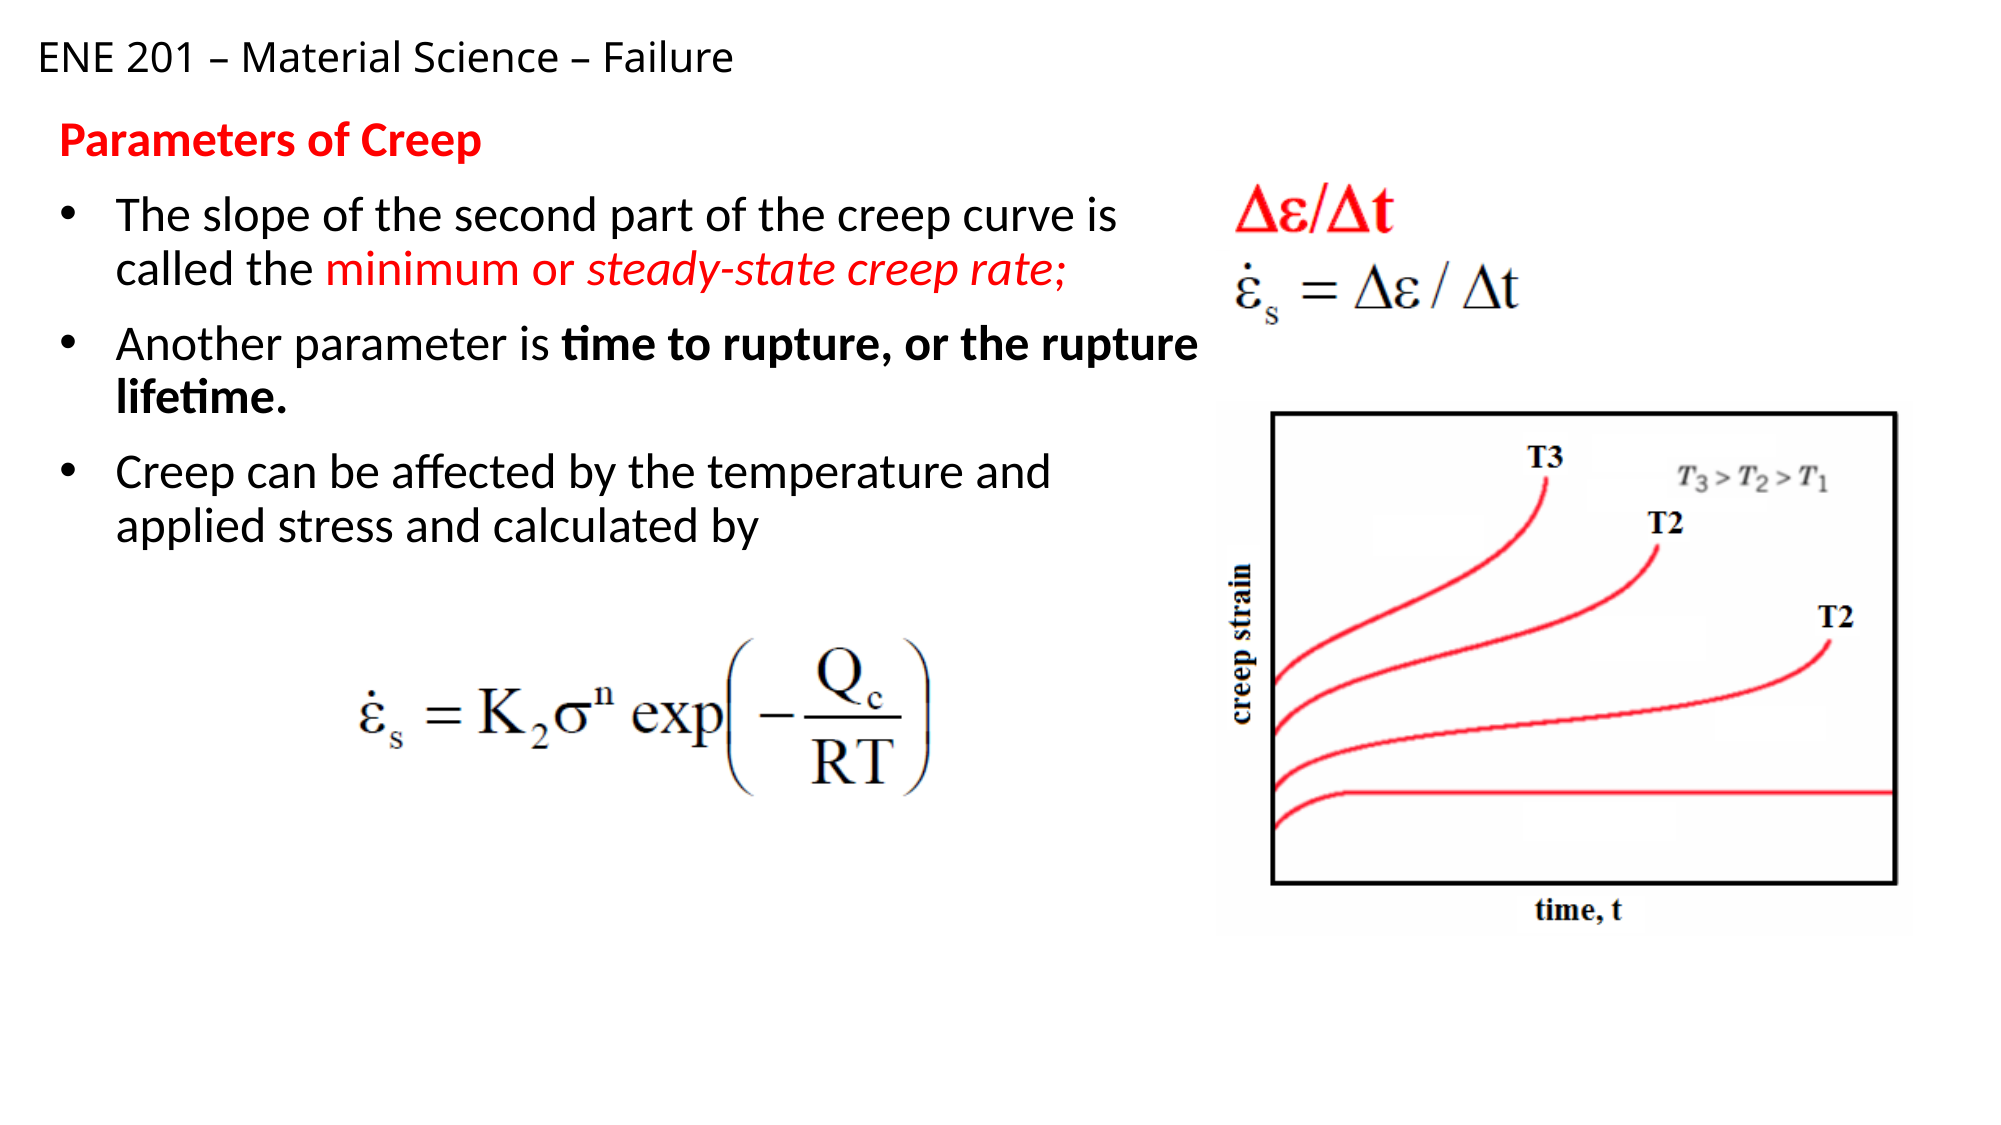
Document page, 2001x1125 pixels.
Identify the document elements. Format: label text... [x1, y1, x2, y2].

picture [330, 602, 935, 835]
picture [1215, 178, 1532, 331]
picture [1215, 399, 1913, 936]
subtitle Parameters of Creep The slope of the second part of the creep curve is called the minimum or steady-state creep rate; Another parameter is time to rupture, or the rupture lifetime. Creep can be affected by the temperature and applied stress and calculated by [44, 105, 1224, 1060]
title ENE 201 – Material Science – Failure [22, 25, 1750, 89]
